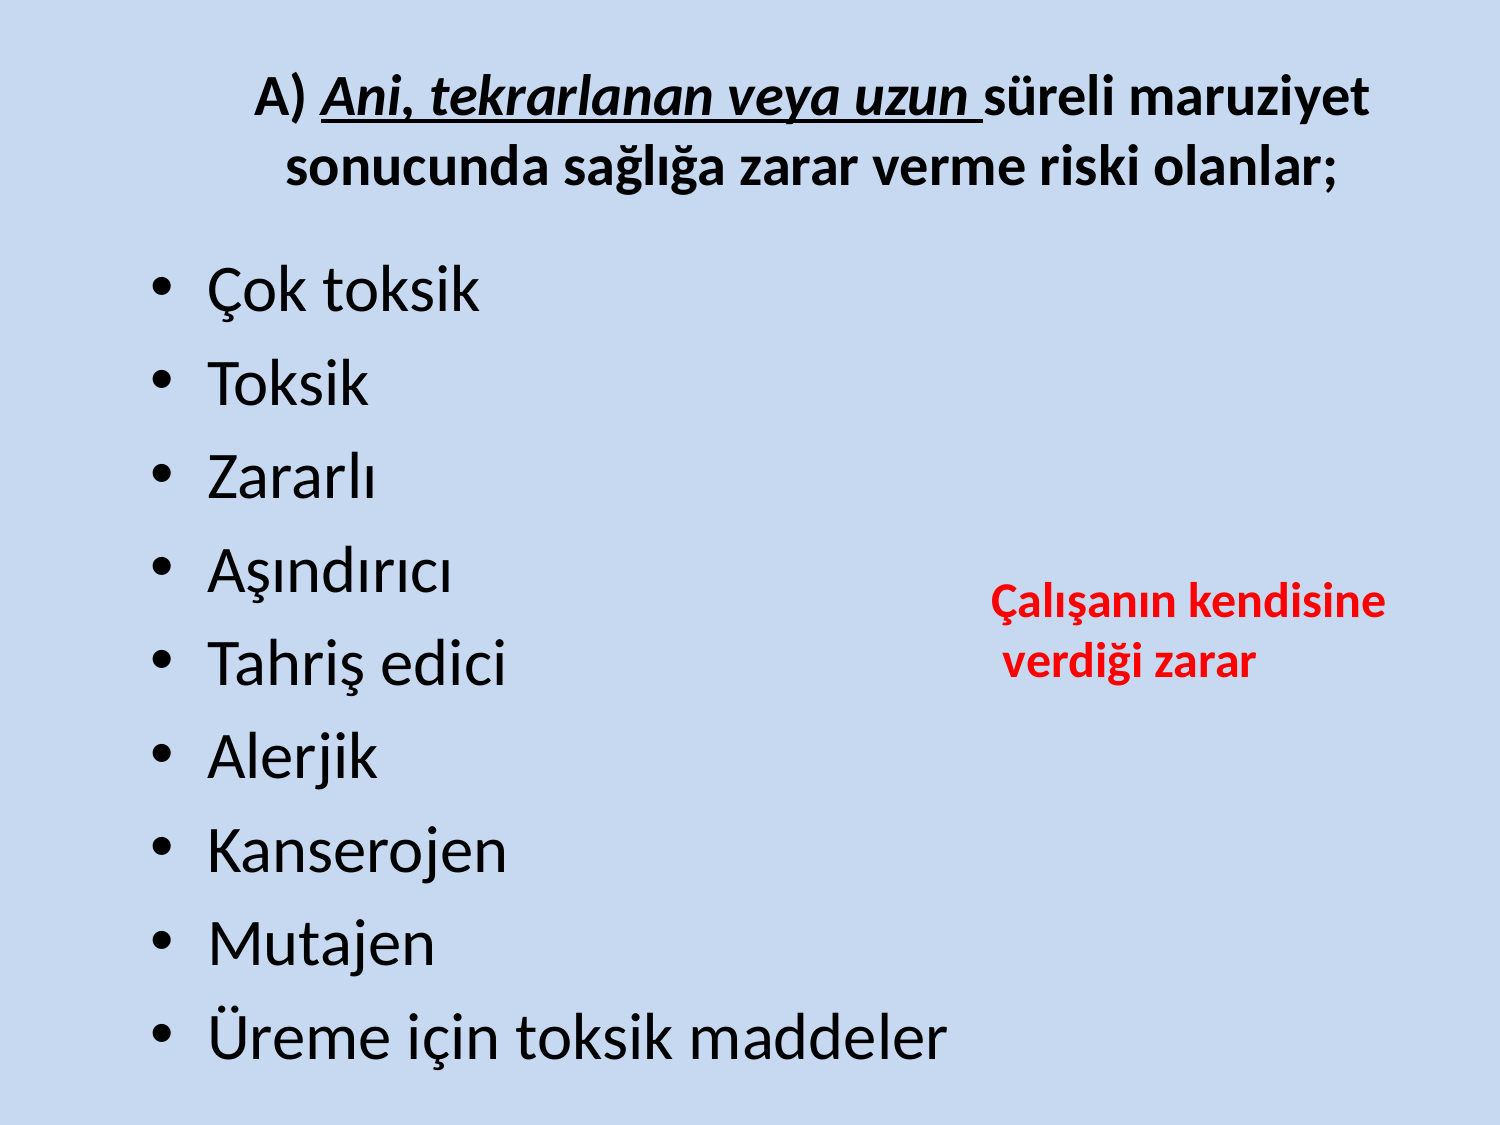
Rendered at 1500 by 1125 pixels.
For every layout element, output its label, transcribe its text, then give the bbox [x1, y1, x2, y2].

title A) Ani, tekrarlanan veya uzun süreli maruziyet sonucunda sağlığa zarar verme riski olanlar; [159, 45, 1466, 237]
list Çok toksik Toksik Zararlı Aşındırıcı Tahriş edici Alerjik Kanserojen Mutajen Üreme için toksik maddeler [135, 237, 1466, 1094]
text_box Çalışanın kendisine verdiği zarar [976, 559, 1402, 695]
